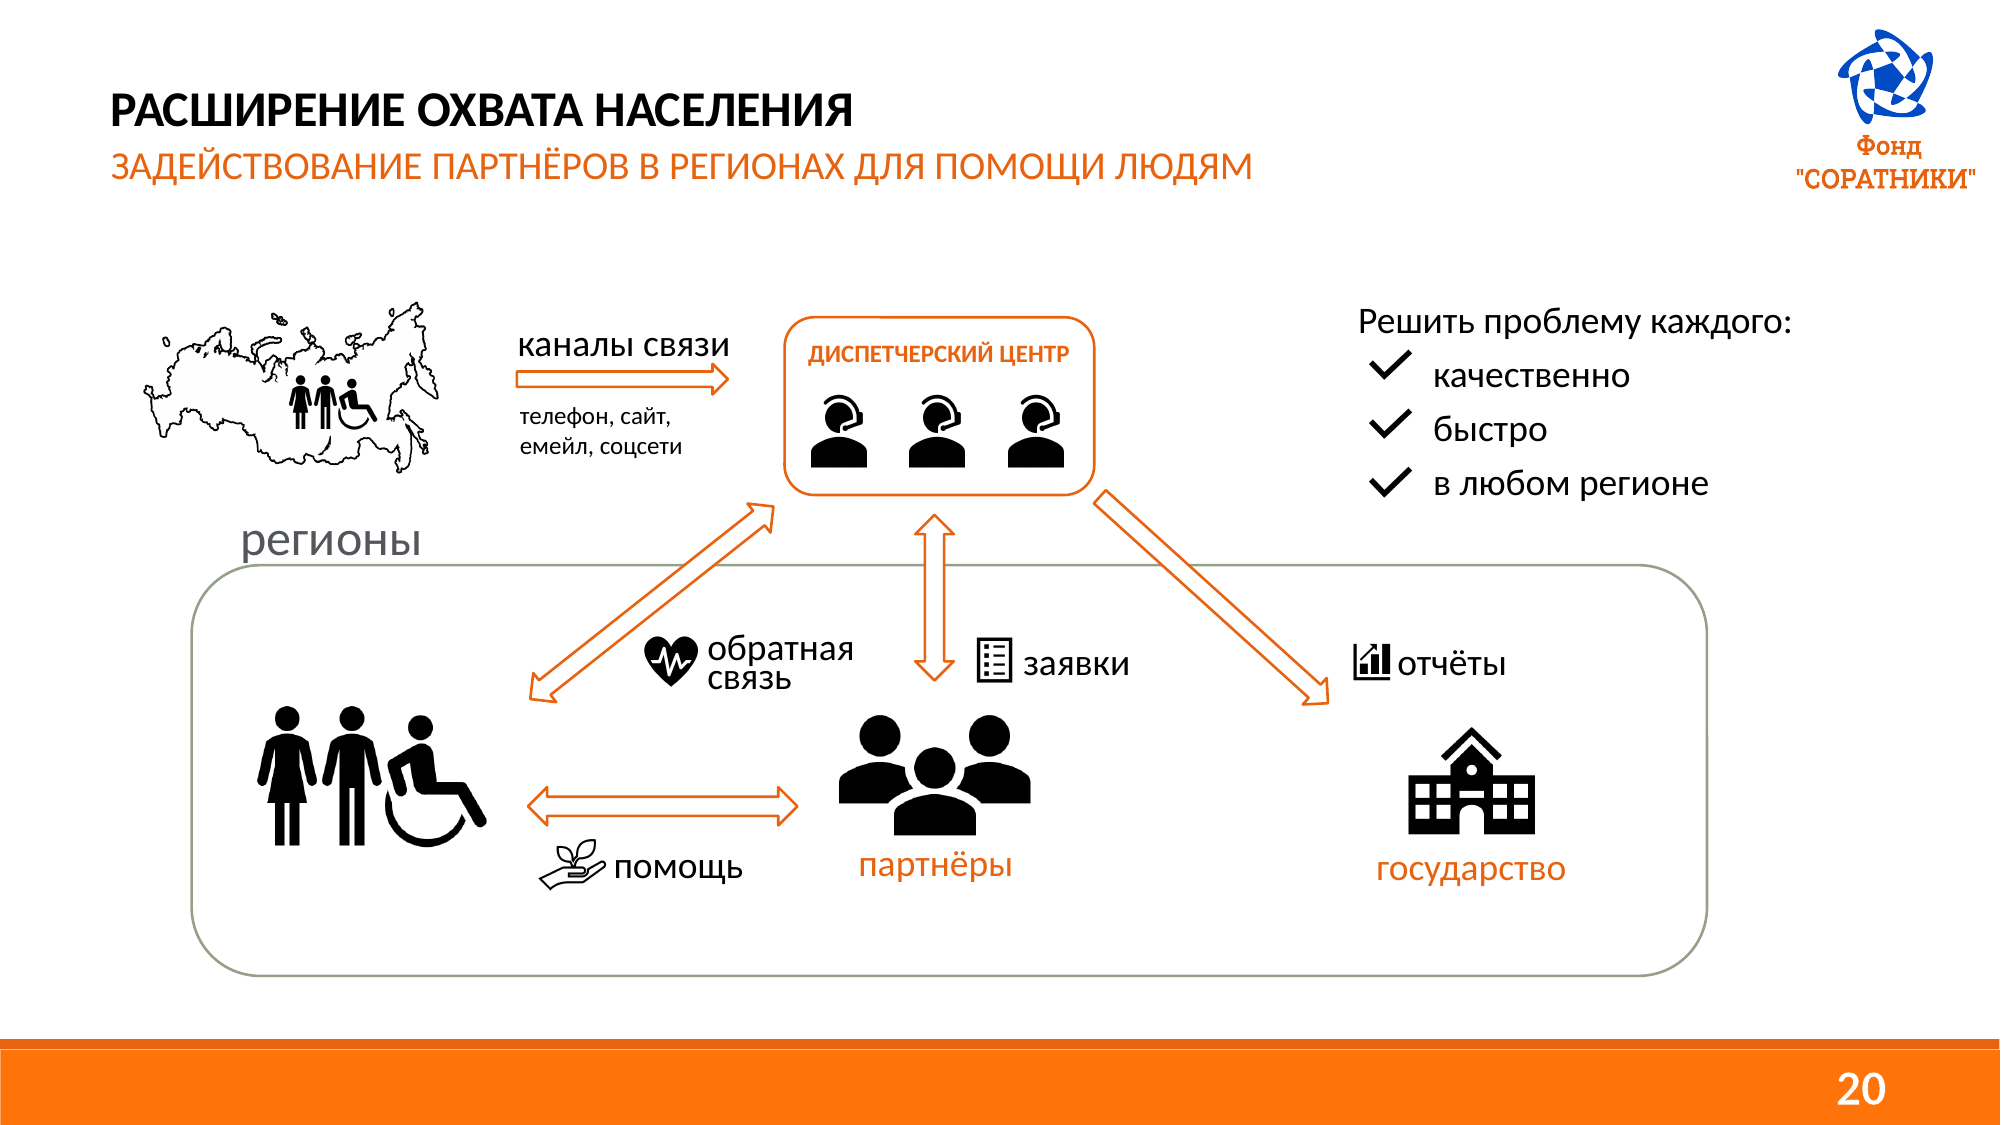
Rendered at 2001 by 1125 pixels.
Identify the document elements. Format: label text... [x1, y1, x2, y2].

picture [131, 277, 452, 507]
text_box [515, 372, 729, 396]
text_box телефон, сайт, емейл, соцсети [505, 391, 698, 467]
text_box государство [1361, 835, 1582, 896]
text_box Решить проблему каждого: качественно быстро в любом регионе [1343, 279, 1812, 511]
text_box регионы [225, 514, 449, 573]
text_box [791, 665, 1081, 917]
picture [1776, 3, 1996, 215]
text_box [536, 829, 768, 901]
picture [1367, 459, 1413, 505]
text_box каналы связи [502, 311, 746, 372]
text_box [632, 623, 880, 709]
picture [1367, 342, 1413, 388]
text_box [190, 563, 1709, 978]
slide_number 20 [1686, 1054, 1902, 1115]
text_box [1346, 636, 1531, 695]
text_box [527, 785, 788, 827]
text_box [1092, 489, 1330, 706]
list Расширение охвата населения [110, 76, 1649, 168]
text_box задействование партнёров в регионах для помощи людям [95, 133, 1435, 225]
text_box [914, 513, 956, 662]
picture [1367, 400, 1413, 447]
text_box [528, 502, 775, 704]
picture [251, 655, 491, 895]
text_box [967, 632, 1157, 695]
picture [1386, 697, 1556, 864]
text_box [784, 316, 1095, 496]
